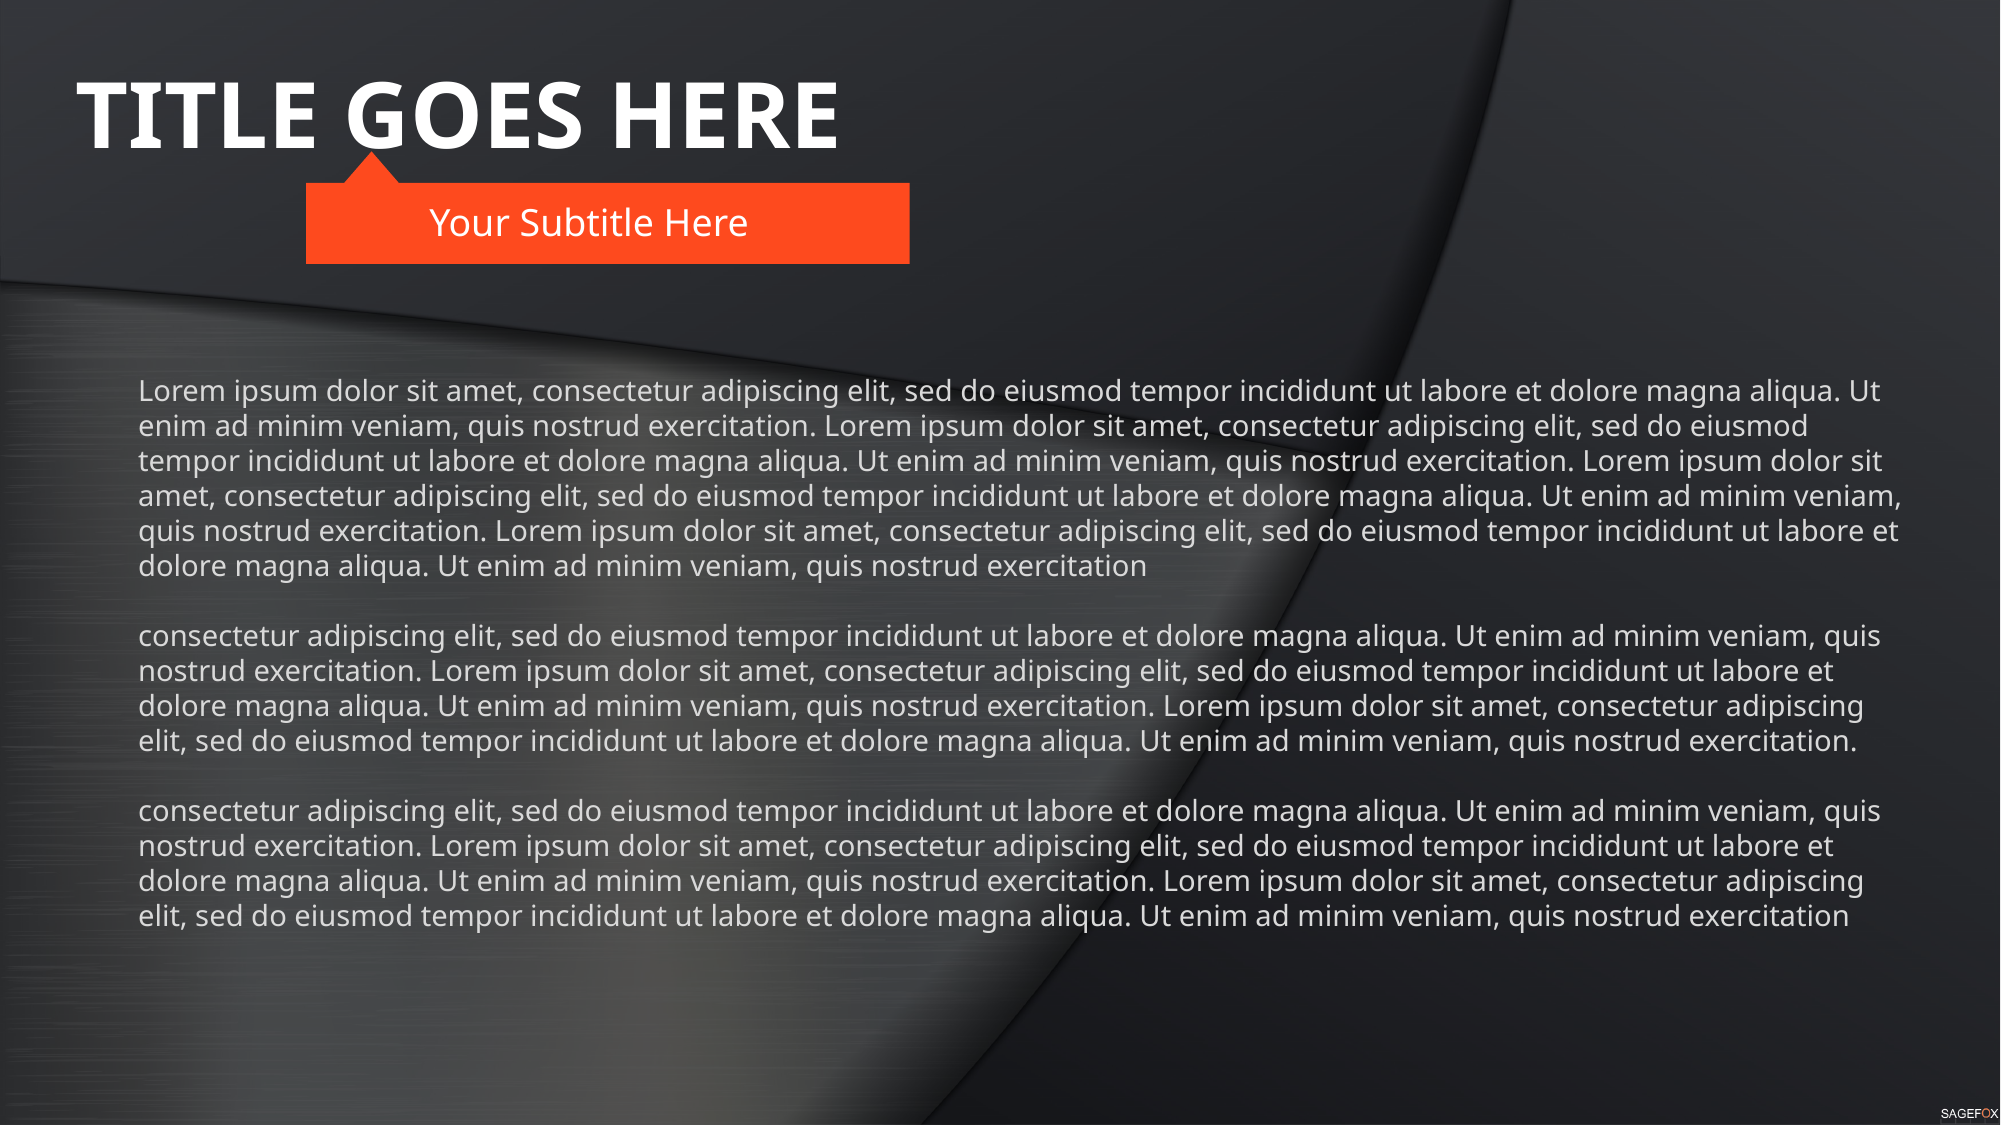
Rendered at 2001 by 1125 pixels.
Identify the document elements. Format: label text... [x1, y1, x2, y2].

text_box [306, 151, 910, 264]
picture [0, 0, 2001, 1125]
text_box Lorem ipsum dolor sit amet, consectetur adipiscing elit, sed do eiusmod tempor incididunt ut labore et dolore magna aliqua. Ut enim ad minim veniam, quis nostrud exercitation. Lorem ipsum dolor sit amet, consectetur adipiscing elit, sed do eiusmod tempor incididunt ut labore et dolore magna aliqua. Ut enim ad minim veniam, quis nostrud exercitation. Lorem ipsum dolor sit amet, consectetur adipiscing elit, sed do eiusmod tempor incididunt ut labore et dolore magna aliqua. Ut enim ad minim veniam, quis nostrud exercitation. Lorem ipsum dolor sit amet, consectetur adipiscing elit, sed do eiusmod tempor incididunt ut labore et dolore magna aliqua. Ut enim ad minim veniam, quis nostrud exercitation consectetur adipiscing elit, sed do eiusmod tempor incididunt ut labore et dolore magna aliqua. Ut enim ad minim veniam, quis nostrud exercitation. Lorem ipsum dolor sit amet, consectetur adipiscing elit, sed do eiusmod tempor incididunt ut labore et dolore magna aliqua. Ut enim ad minim veniam, quis nostrud exercitation. Lorem ipsum dolor sit amet, consectetur adipiscing elit, sed do eiusmod tempor incididunt ut labore et dolore magna aliqua. Ut enim ad minim veniam, quis nostrud exercitation. consectetur adipiscing elit, sed do eiusmod tempor incididunt ut labore et dolore magna aliqua. Ut enim ad minim veniam, quis nostrud exercitation. Lorem ipsum dolor sit amet, consectetur adipiscing elit, sed do eiusmod tempor incididunt ut labore et dolore magna aliqua. Ut enim ad minim veniam, quis nostrud exercitation. Lorem ipsum dolor sit amet, consectetur adipiscing elit, sed do eiusmod tempor incididunt ut labore et dolore magna aliqua. Ut enim ad minim veniam, quis nostrud exercitation [123, 365, 1930, 940]
text_box TITLE GOES HERE [60, 49, 965, 175]
